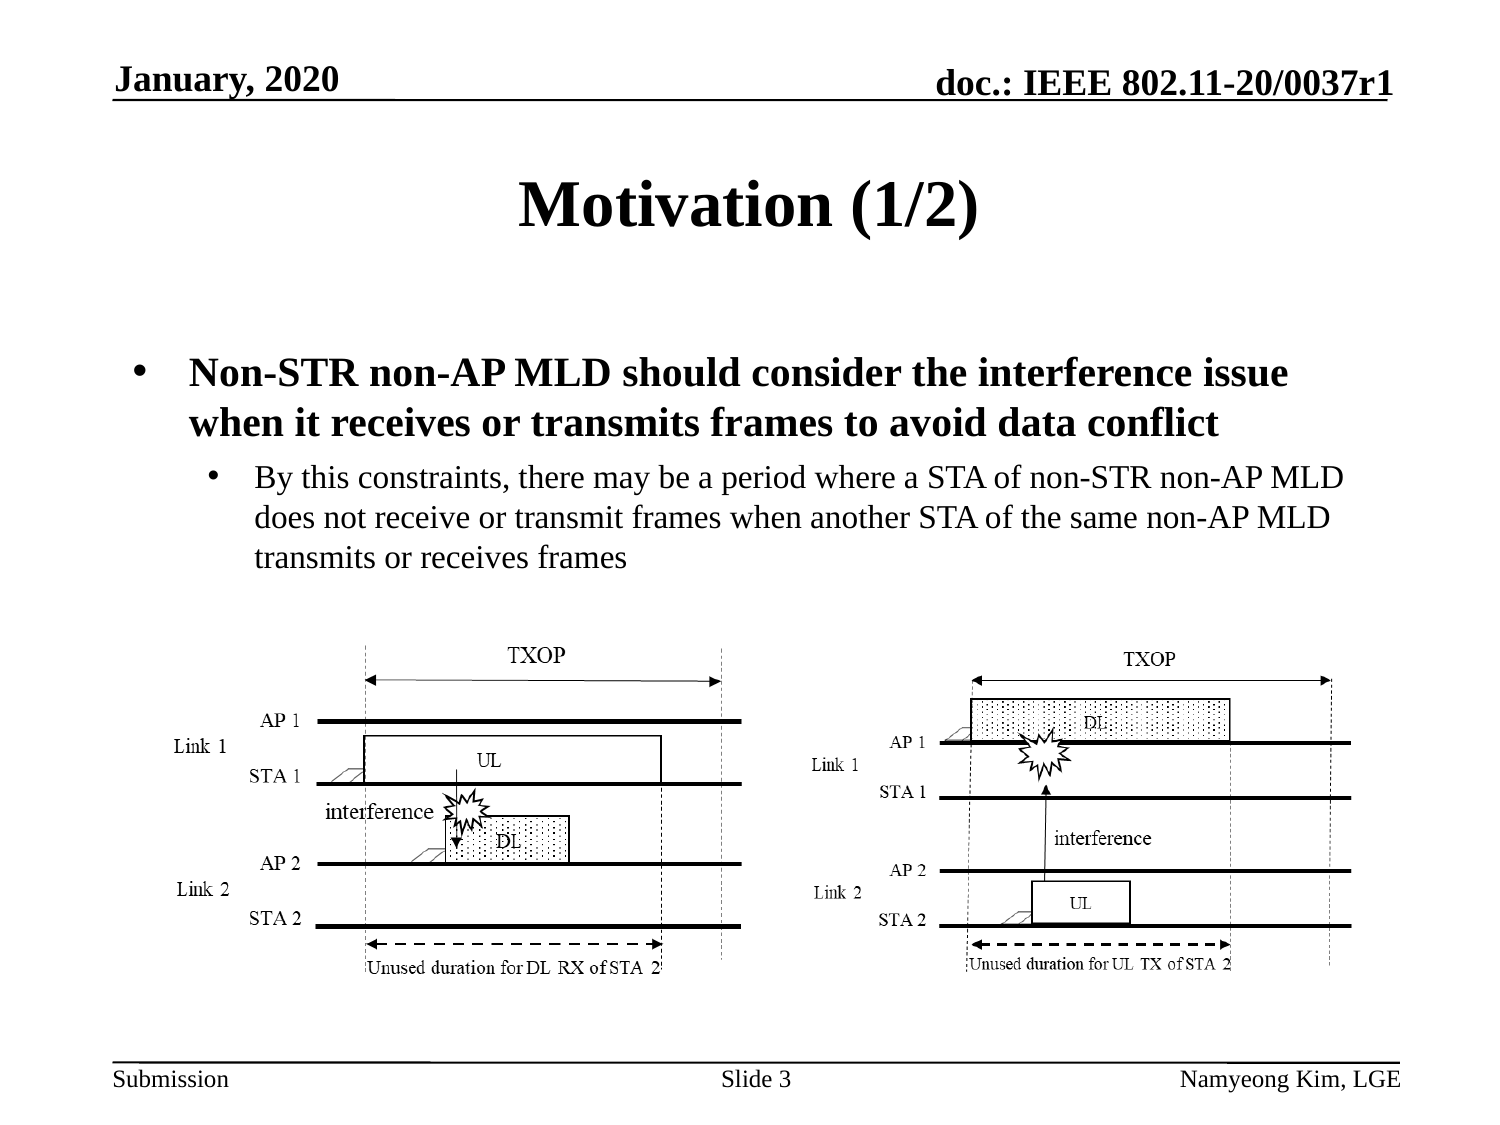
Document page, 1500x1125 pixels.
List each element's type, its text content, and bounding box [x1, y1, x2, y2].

picture [159, 633, 745, 991]
list Non-STR non-AP MLD should consider the interference issue when it receives or transmits frames to avoid data conflict By this constraints, there may be a period where a STA of non-STR non-AP MLD does not receive or transmit frames when another STA of the same non-AP MLD transmits or receives frames [117, 337, 1393, 1013]
footer Namyeong Kim, LGE [878, 1061, 1402, 1093]
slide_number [114, 54, 423, 100]
picture [799, 639, 1353, 984]
slide_number Slide 3 [712, 1061, 800, 1123]
title Motivation (1/2) [112, 112, 1388, 288]
